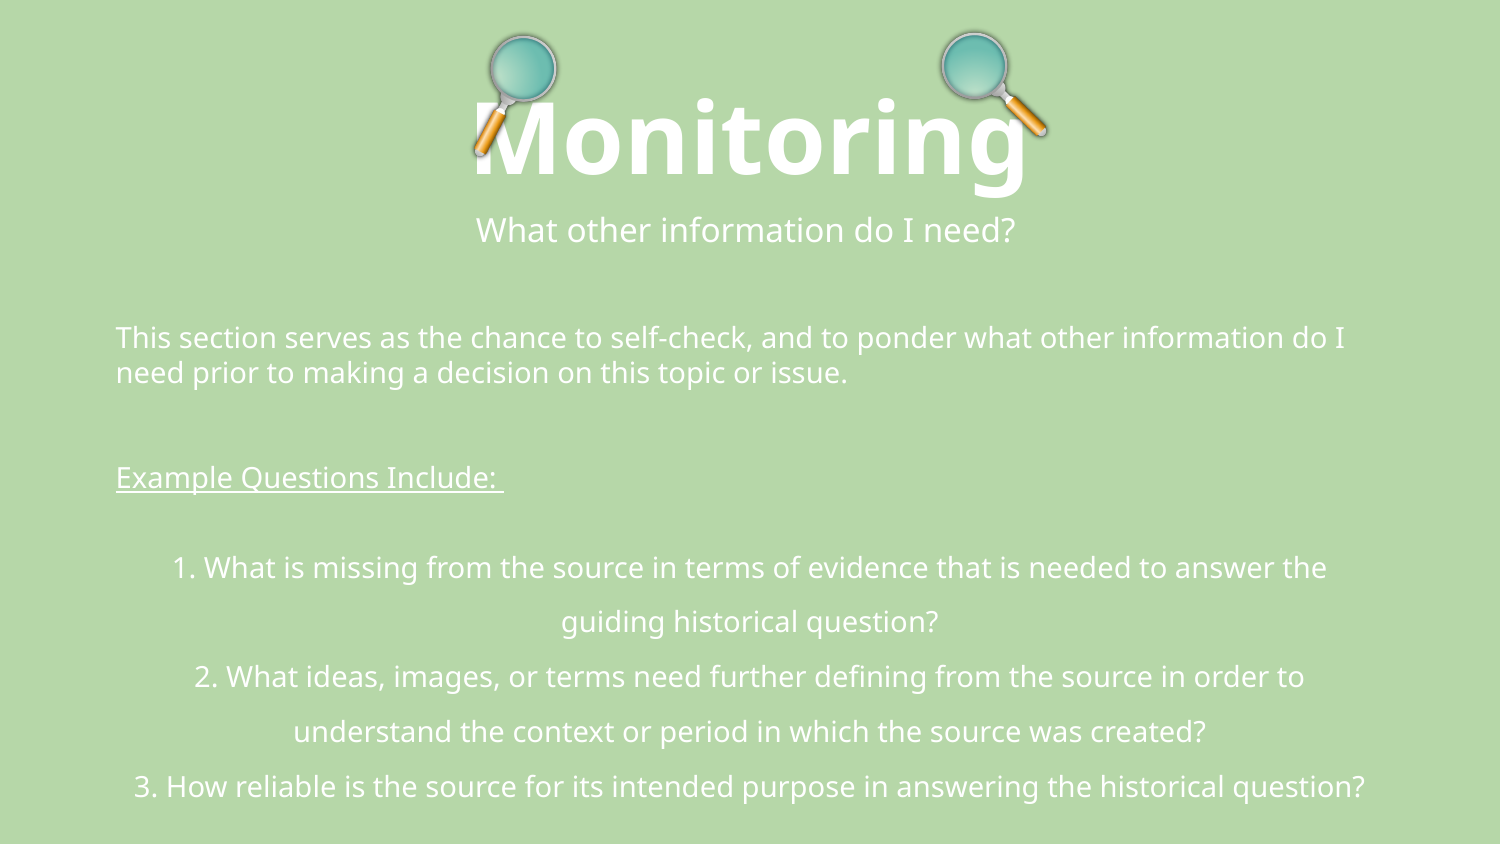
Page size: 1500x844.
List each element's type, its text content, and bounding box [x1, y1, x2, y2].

picture [424, 14, 584, 167]
text_box What other information do I need? This section serves as the chance to self-check, and to ponder what other information do I need prior to making a decision on this topic or issue. Example Questions Include: 1. What is missing from the source in terms of evidence that is needed to answer the guiding historical question? 2. What ideas, images, or terms need further defining from the source in order to understand the context or period in which the source was created? 3. How reliable is the source for its intended purpose in answering the historical question? [100, 194, 1400, 732]
picture [924, 11, 1056, 170]
text_box Monitoring [232, 0, 1267, 133]
